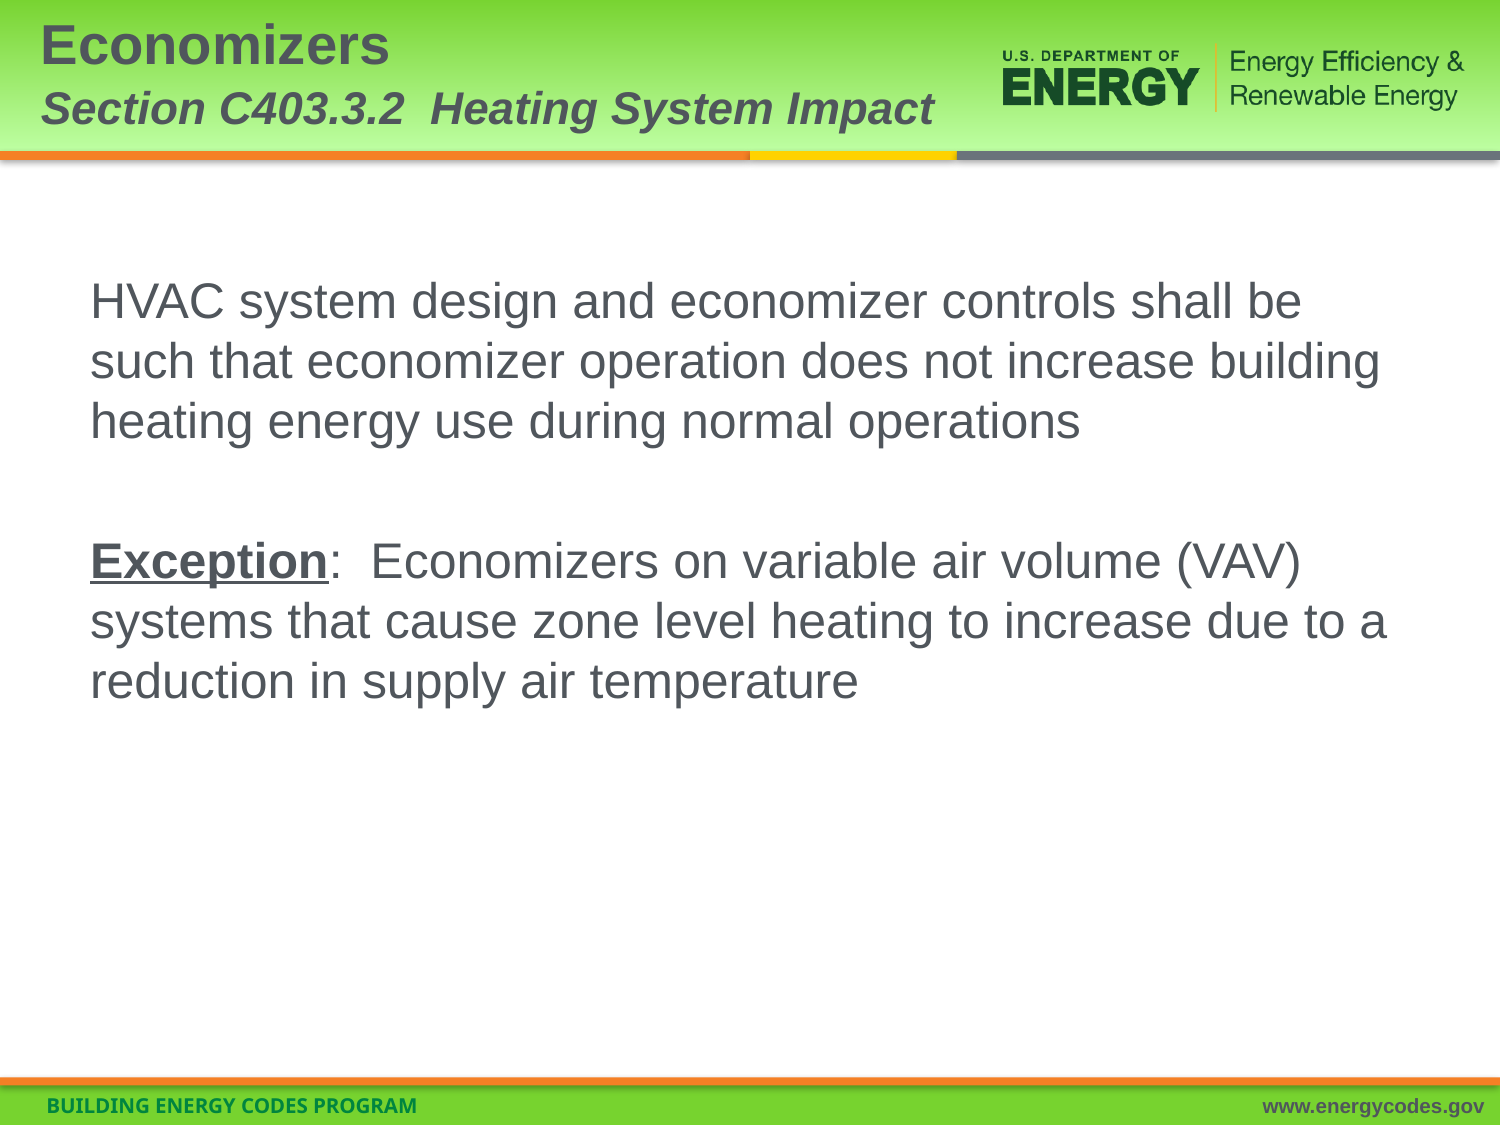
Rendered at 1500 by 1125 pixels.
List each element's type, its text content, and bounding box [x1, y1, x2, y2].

picture [1003, 43, 1465, 112]
list HVAC system design and economizer controls shall be such that economizer operation does not increase building heating energy use during normal operations Exception: Economizers on variable air volume (VAV) systems that cause zone level heating to increase due to a reduction in supply air temperature [75, 260, 1425, 1061]
title Economizers Section C403.3.2 Heating System Impact [25, 0, 959, 152]
